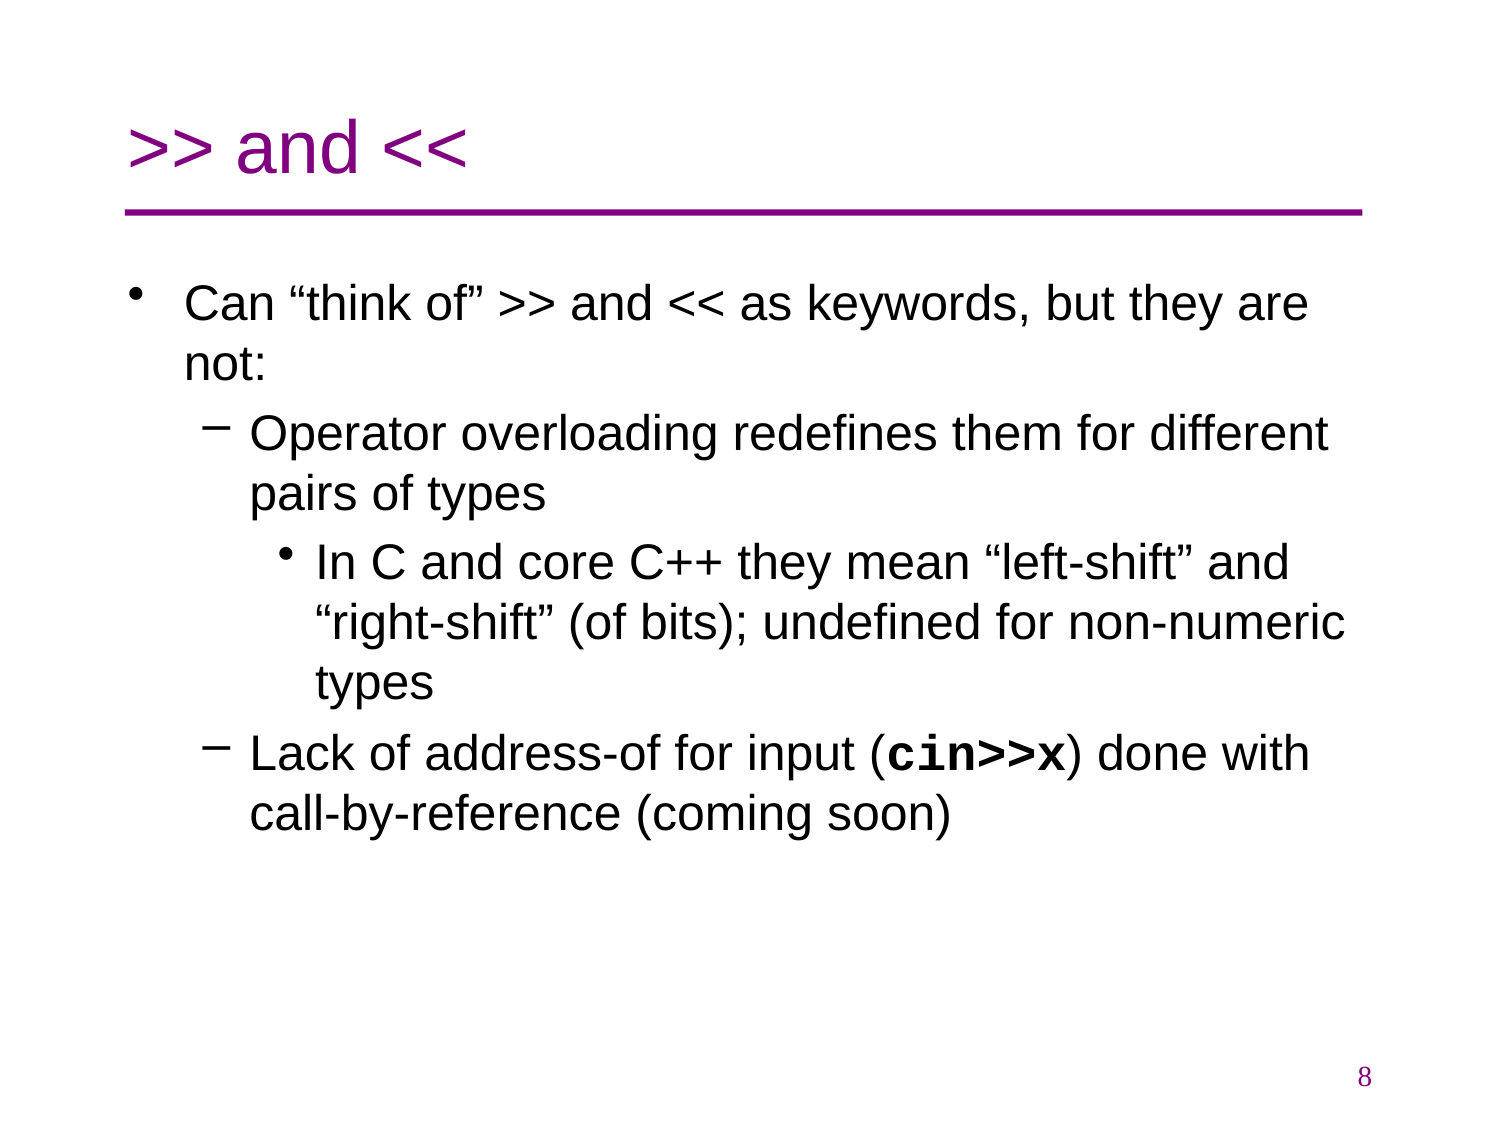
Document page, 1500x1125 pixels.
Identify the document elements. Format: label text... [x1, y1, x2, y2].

list Can “think of” >> and << as keywords, but they are not: Operator overloading redefines them for different pairs of types In C and core C++ they mean “left-shift” and “right-shift” (of bits); undefined for non-numeric types Lack of address-of for input (cin>>x) done with call-by-reference (coming soon) [112, 262, 1388, 1000]
slide_number 8 [1074, 1049, 1388, 1125]
title >> and << [112, 50, 1388, 238]
